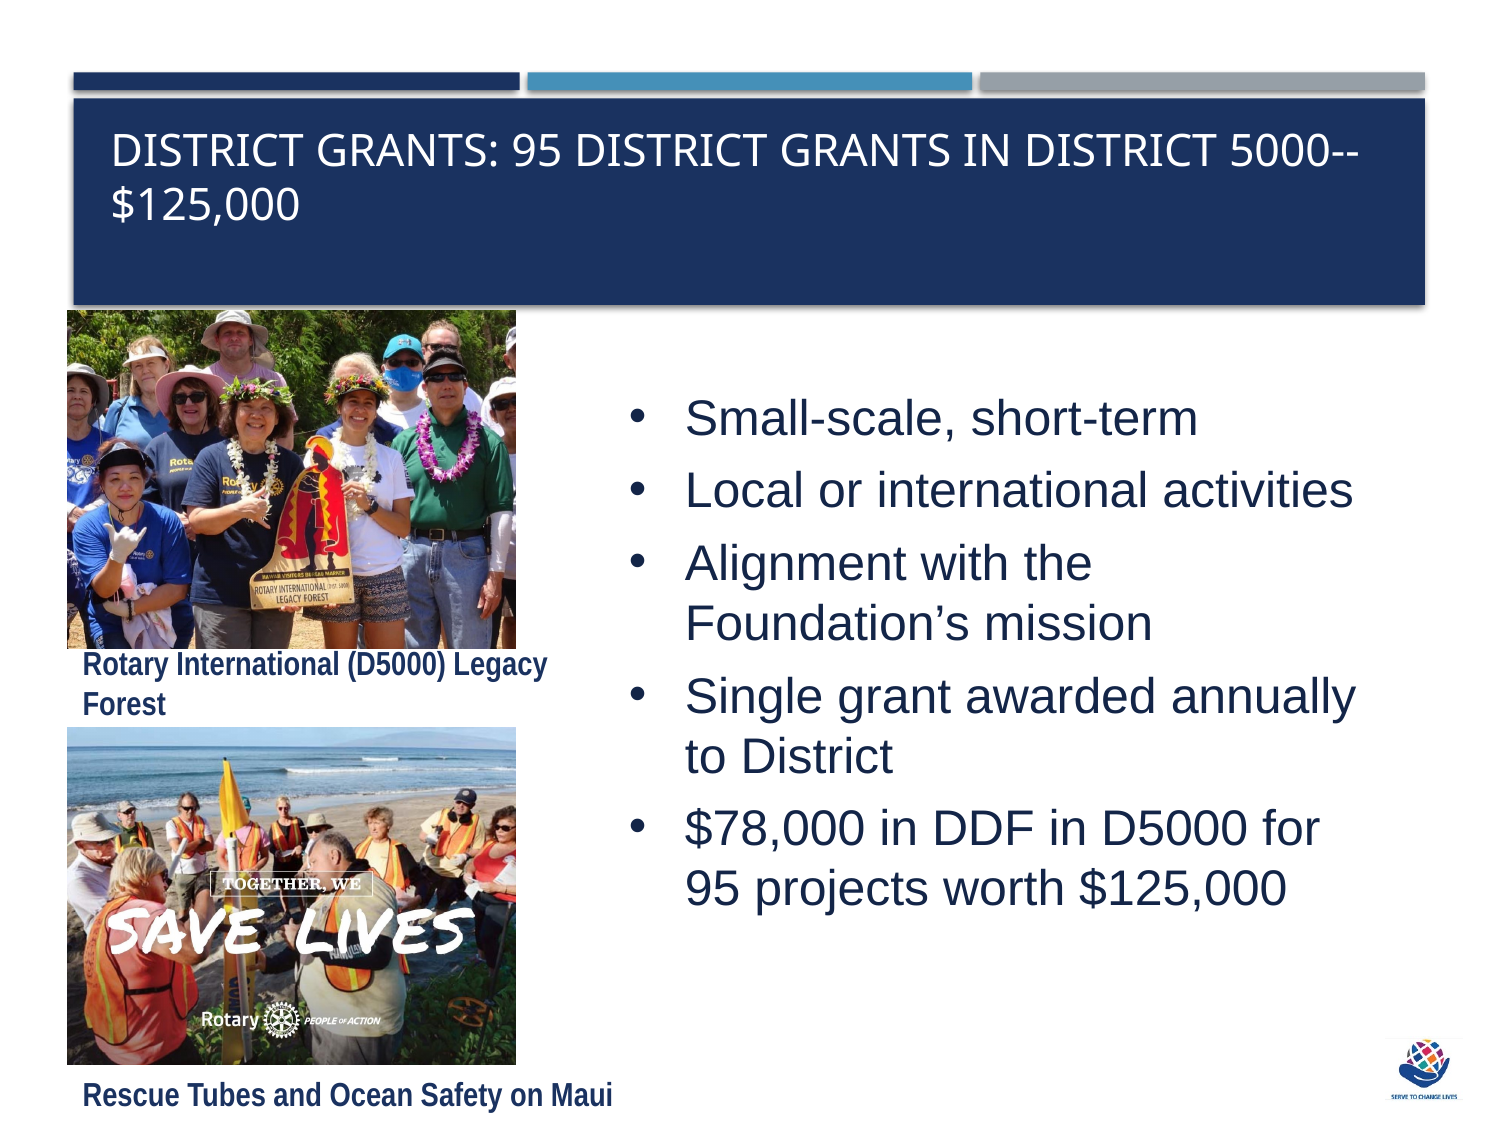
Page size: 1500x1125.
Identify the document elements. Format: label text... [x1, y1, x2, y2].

picture [67, 727, 517, 1065]
text_box Rotary International (D5000) Legacy Forest [67, 635, 614, 730]
text_box Rescue Tubes and Ocean Safety on Maui [67, 1066, 822, 1121]
picture [67, 309, 517, 650]
text_box Small-scale, short-term Local or international activities Alignment with the Foundation’s mission Single grant awarded annually to District $78,000 in DDF in D5000 for 95 projects worth $125,000 [614, 378, 1394, 923]
title District Grants: 95 District Grants in District 5000--$125,000 [95, 112, 1406, 291]
picture [1385, 1036, 1463, 1103]
